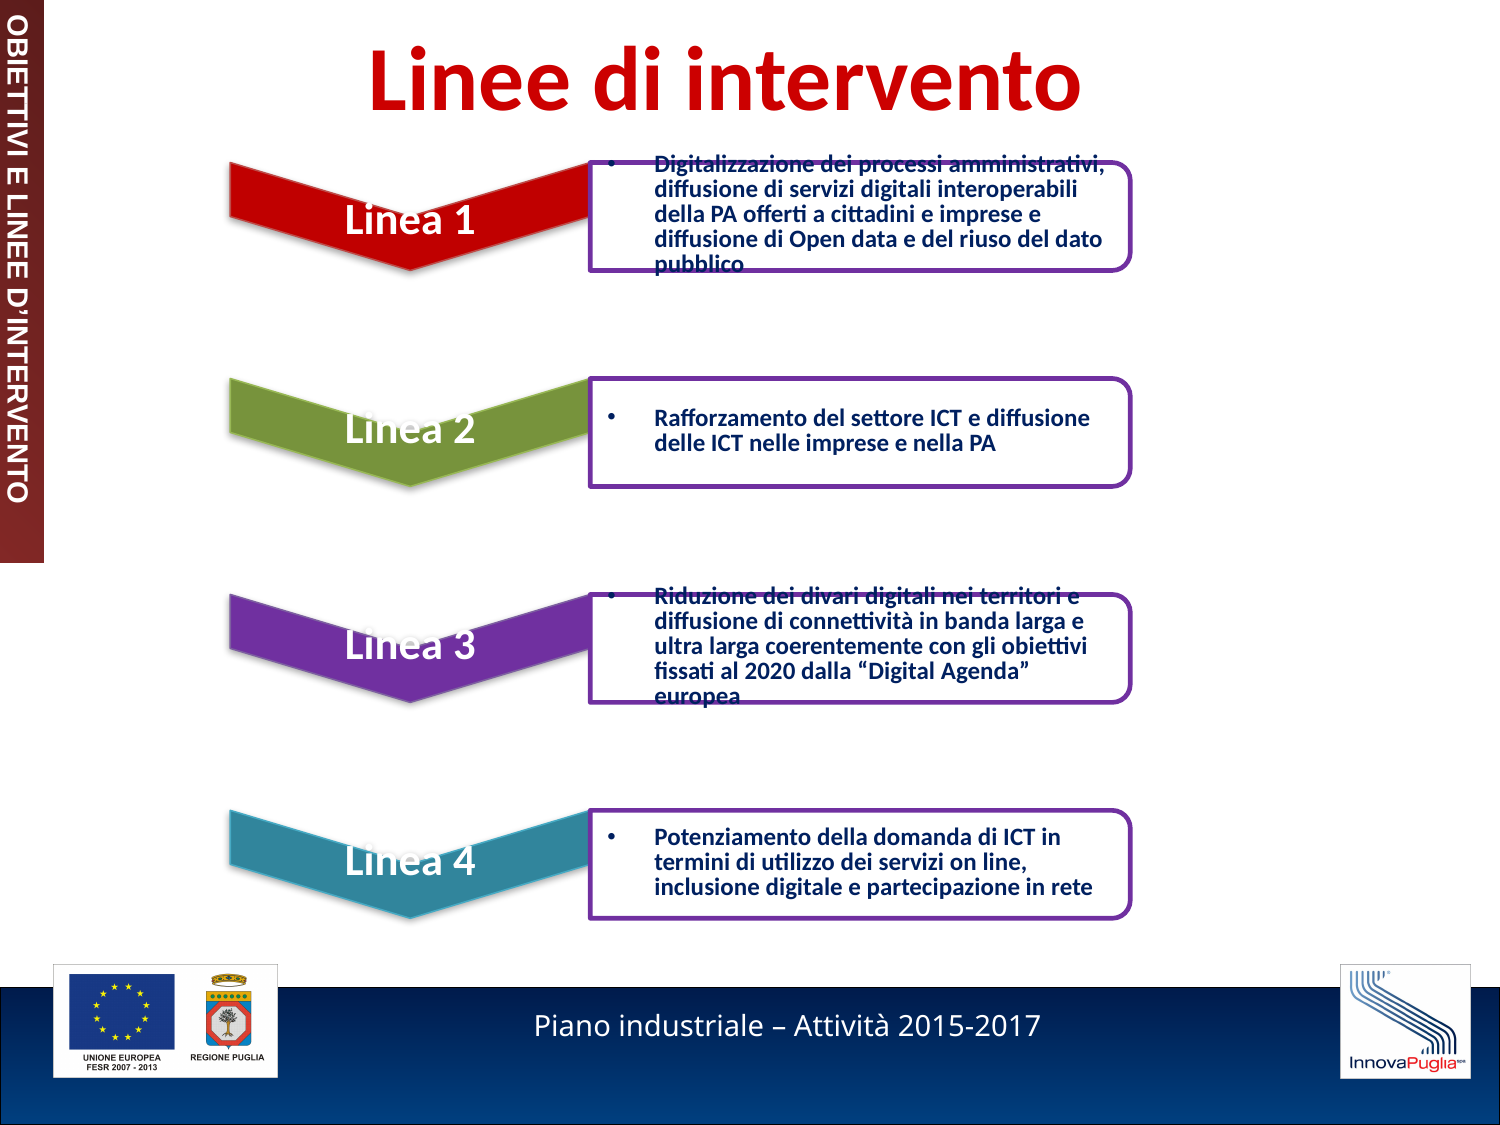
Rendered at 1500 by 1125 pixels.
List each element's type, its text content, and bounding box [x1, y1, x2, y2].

text_box [44, 0, 1500, 75]
title Linee di intervento [97, 75, 1356, 148]
picture [1340, 964, 1471, 1079]
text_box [229, 162, 1131, 919]
picture [53, 964, 278, 1078]
text_box OBIETTIVI E LINEE D’INTERVENTO [0, 0, 44, 563]
